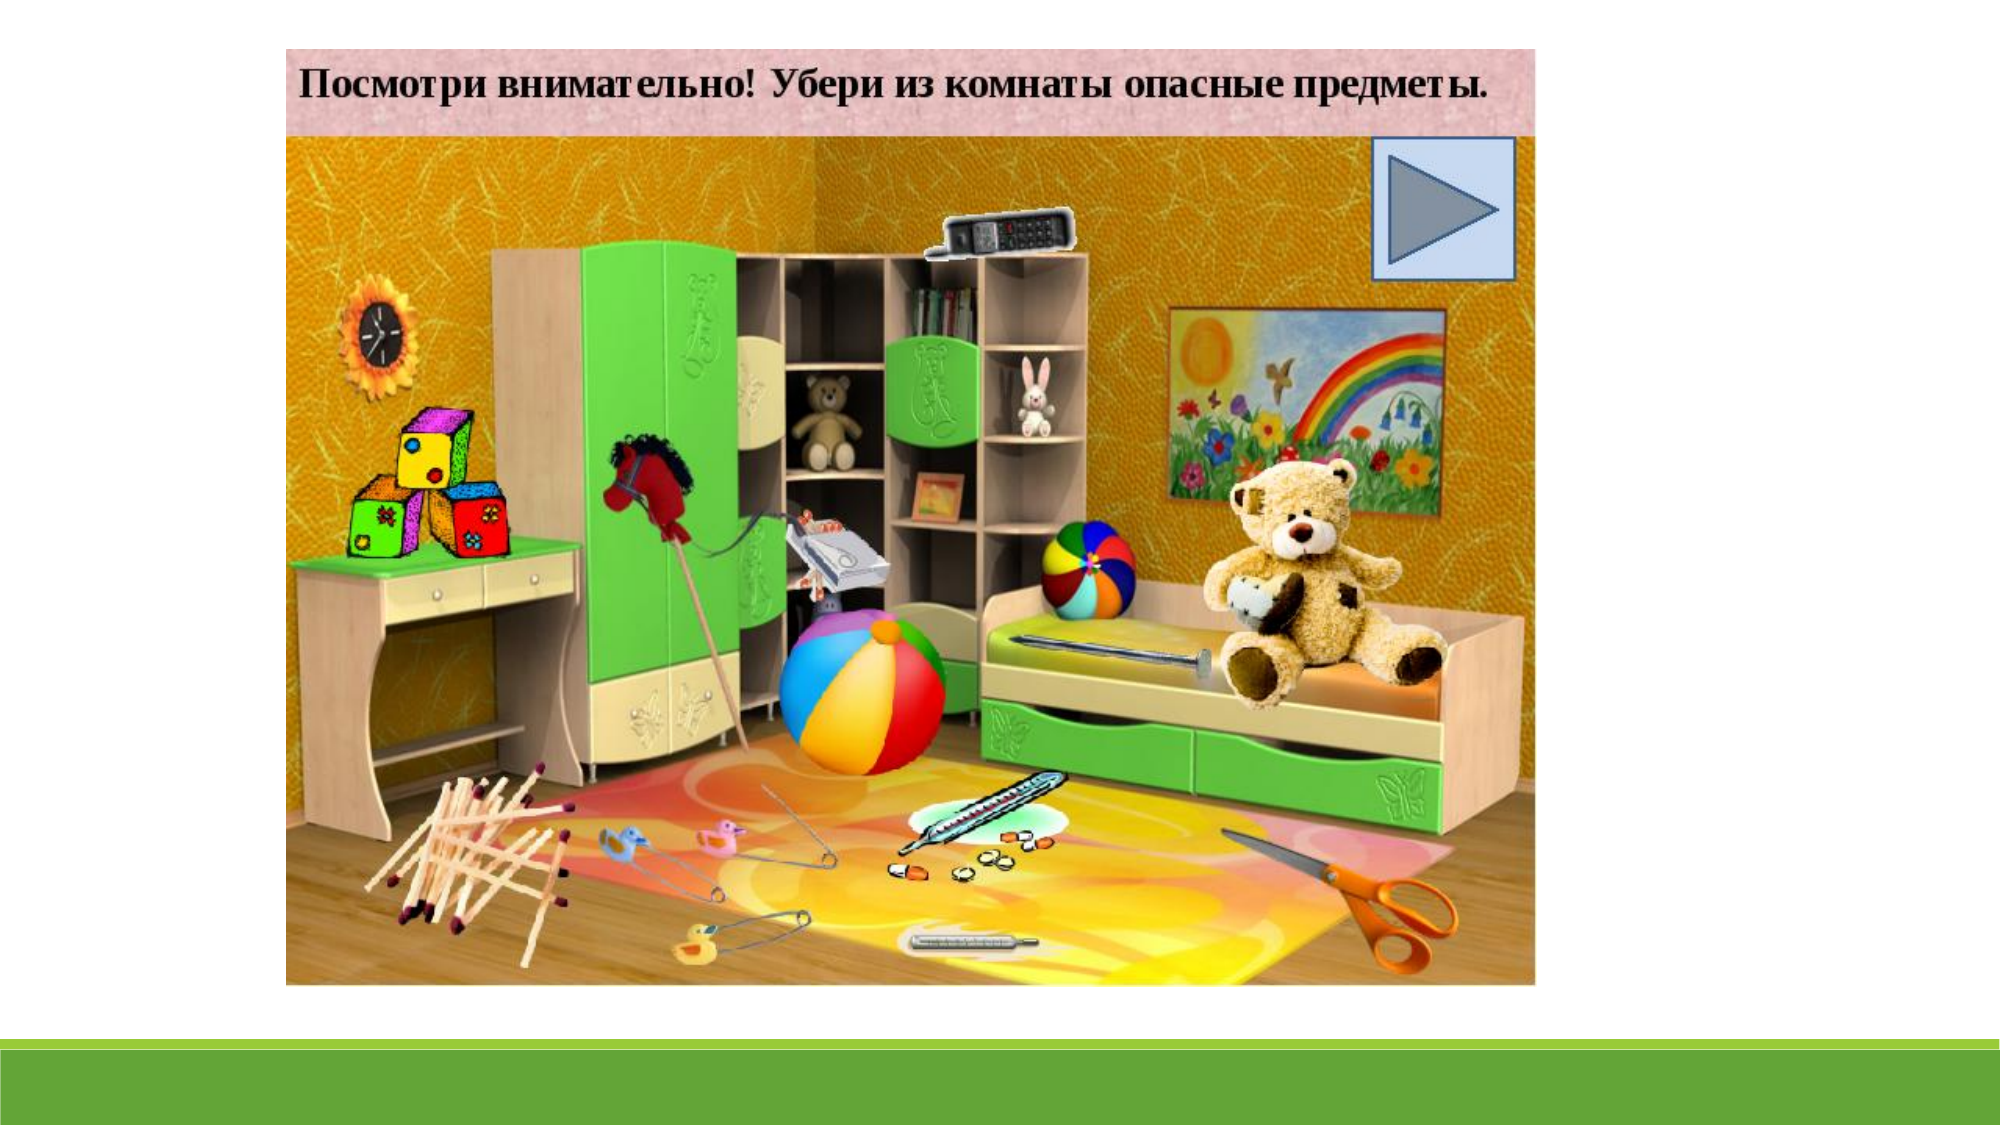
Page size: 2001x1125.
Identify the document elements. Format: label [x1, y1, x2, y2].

picture [285, 48, 1537, 988]
